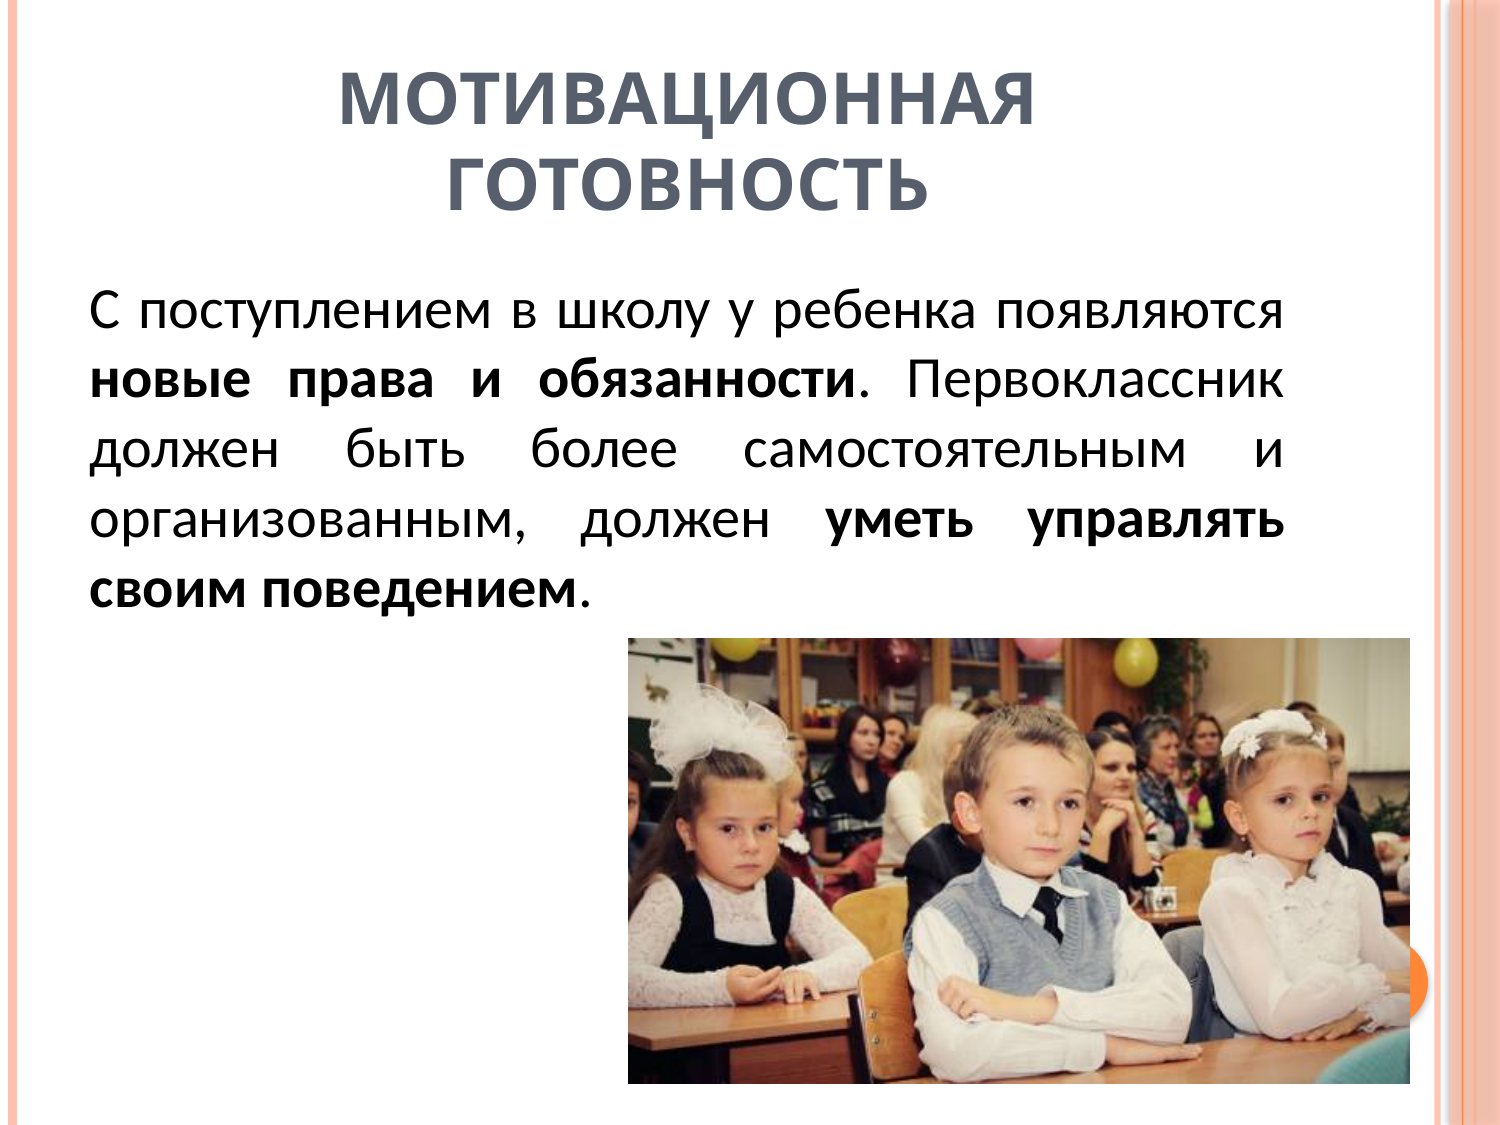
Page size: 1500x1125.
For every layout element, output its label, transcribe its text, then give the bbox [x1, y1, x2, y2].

list С поступлением в школу у ребенка появляются новые права и обязанности. Первоклассник должен быть более самостоятельным и организованным, должен уметь управлять своим поведением. [75, 262, 1300, 1062]
title Мотивационная готовность [75, 45, 1300, 233]
picture [627, 638, 1410, 1085]
